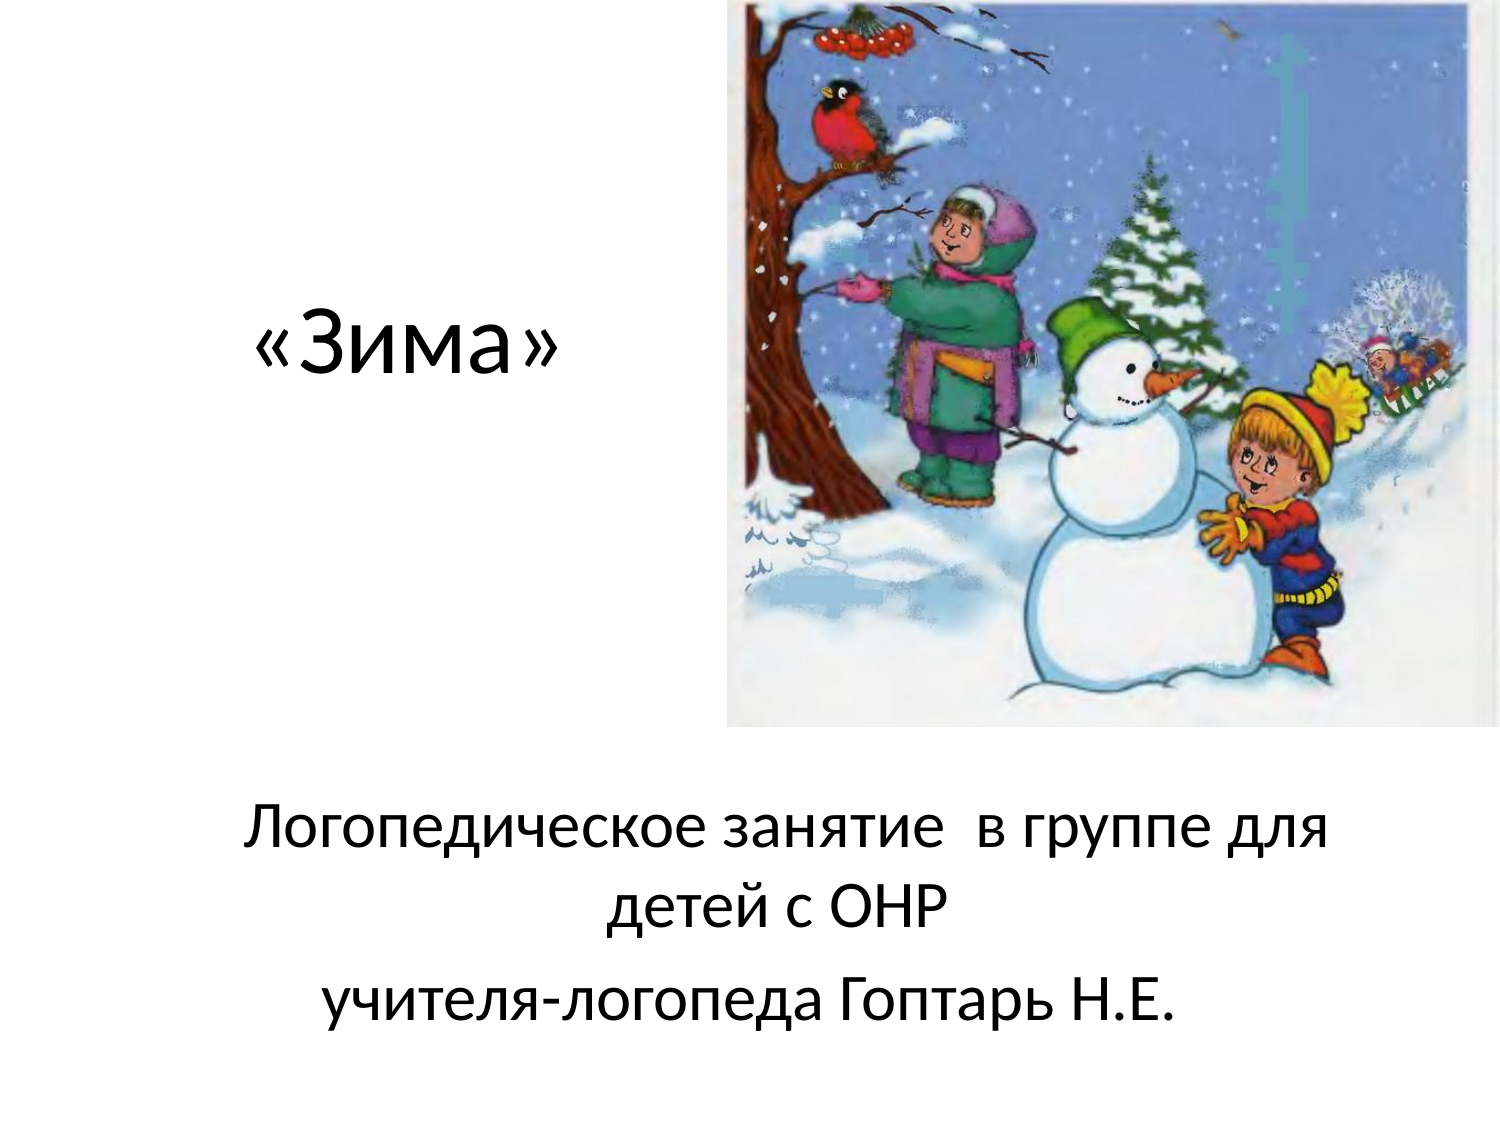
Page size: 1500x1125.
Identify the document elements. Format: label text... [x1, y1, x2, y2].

list Логопедическое занятие в группе для детей с ОНР учителя-логопеда Гоптарь Н.Е. [75, 773, 1425, 1055]
title «Зима» [75, 175, 722, 493]
picture [727, 0, 1500, 727]
